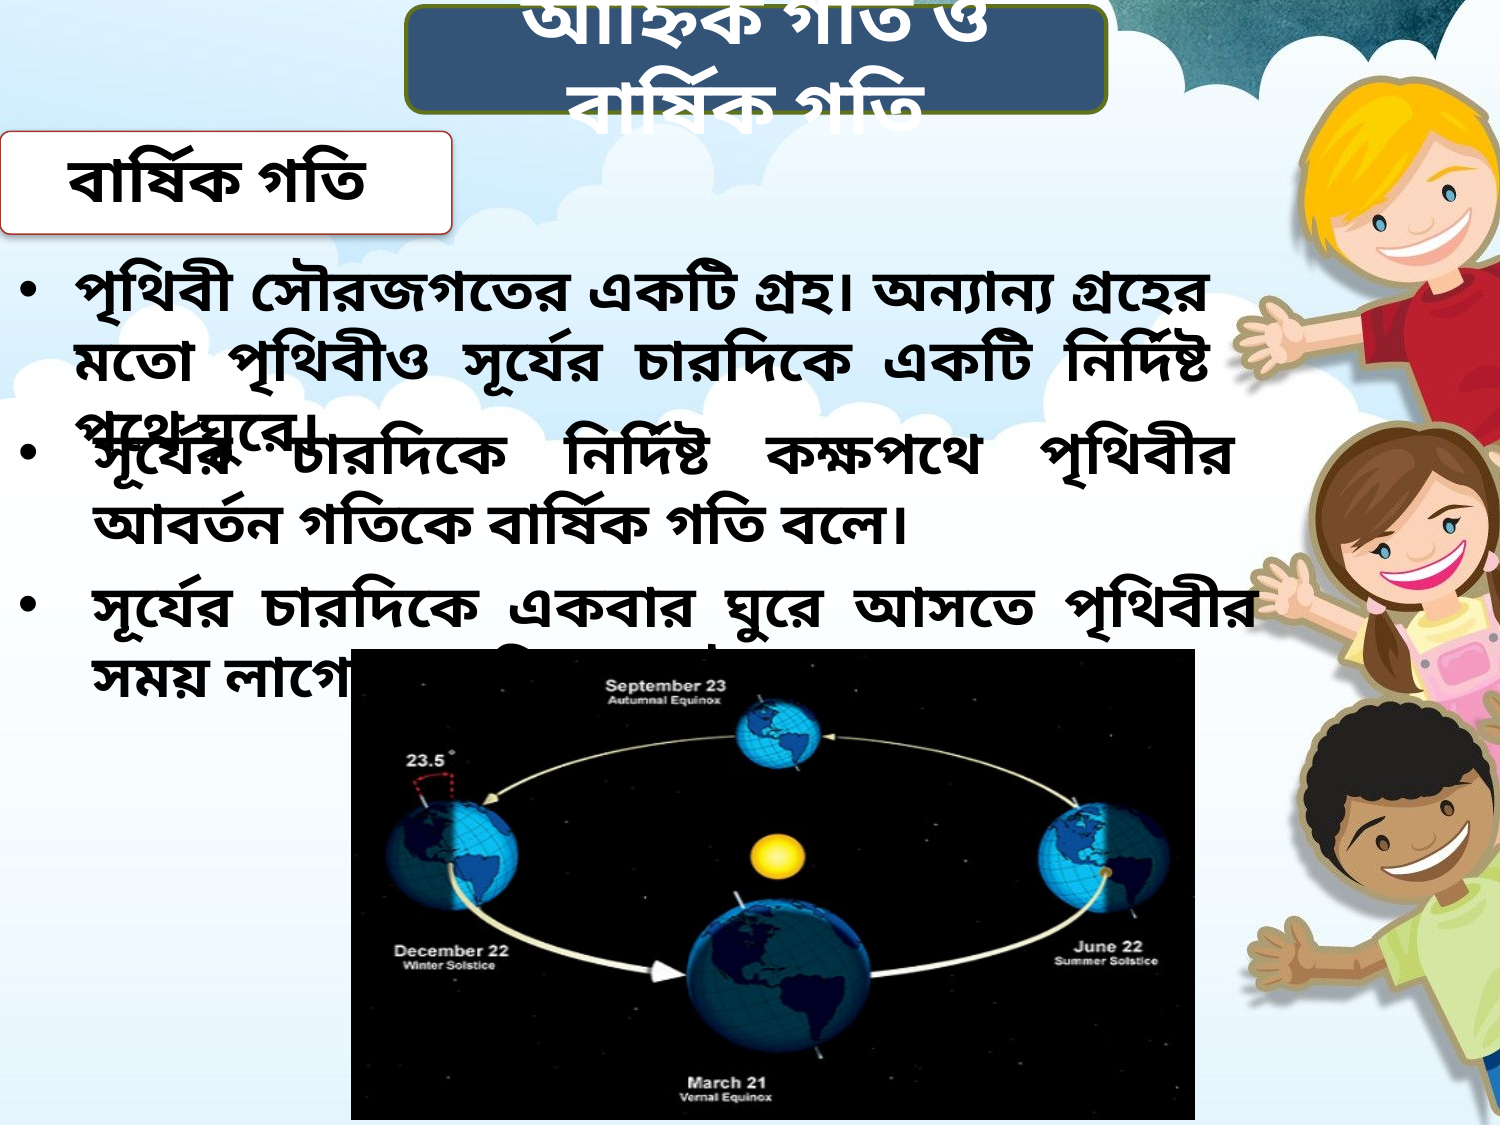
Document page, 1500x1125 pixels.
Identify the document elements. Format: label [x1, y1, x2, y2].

text_box [0, 131, 453, 235]
picture [0, 0, 1500, 1125]
